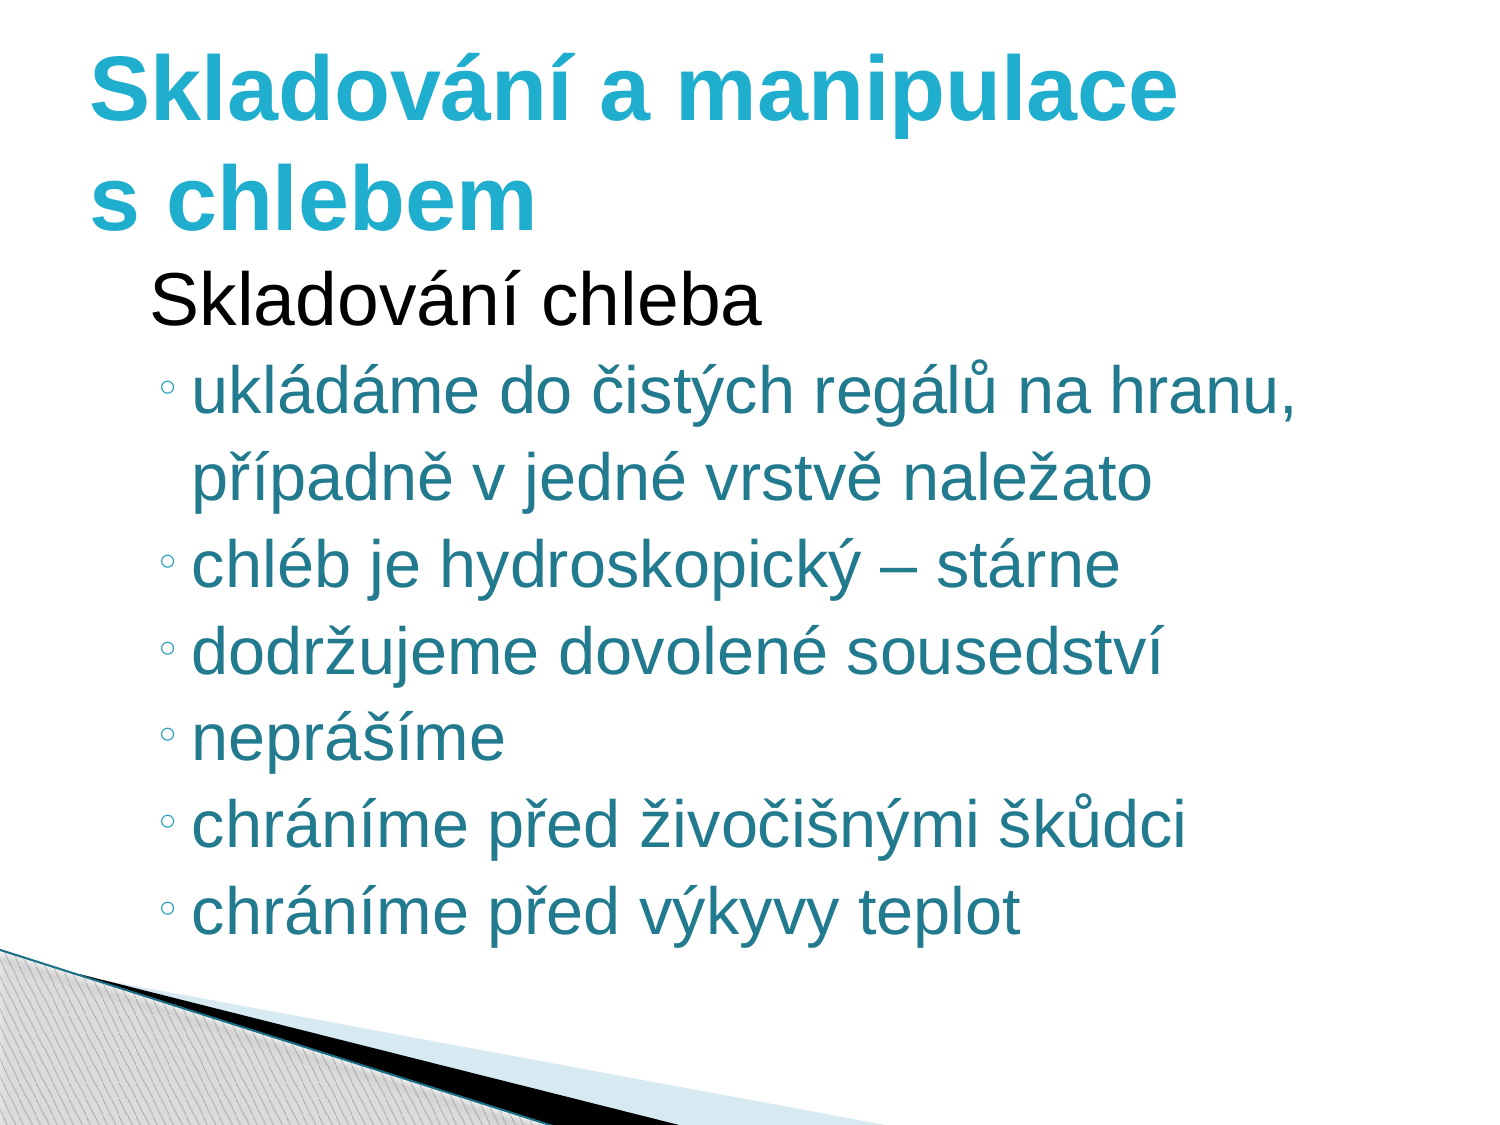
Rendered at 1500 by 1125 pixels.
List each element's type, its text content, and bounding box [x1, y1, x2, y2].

title Skladování a manipulace s chlebem [75, 45, 1425, 233]
list Skladování chleba ukládáme do čistých regálů na hranu, případně v jedné vrstvě naležato chléb je hydroskopický – stárne dodržujeme dovolené sousedství neprášíme chráníme před živočišnými škůdci chráníme před výkyvy teplot [74, 242, 1426, 986]
